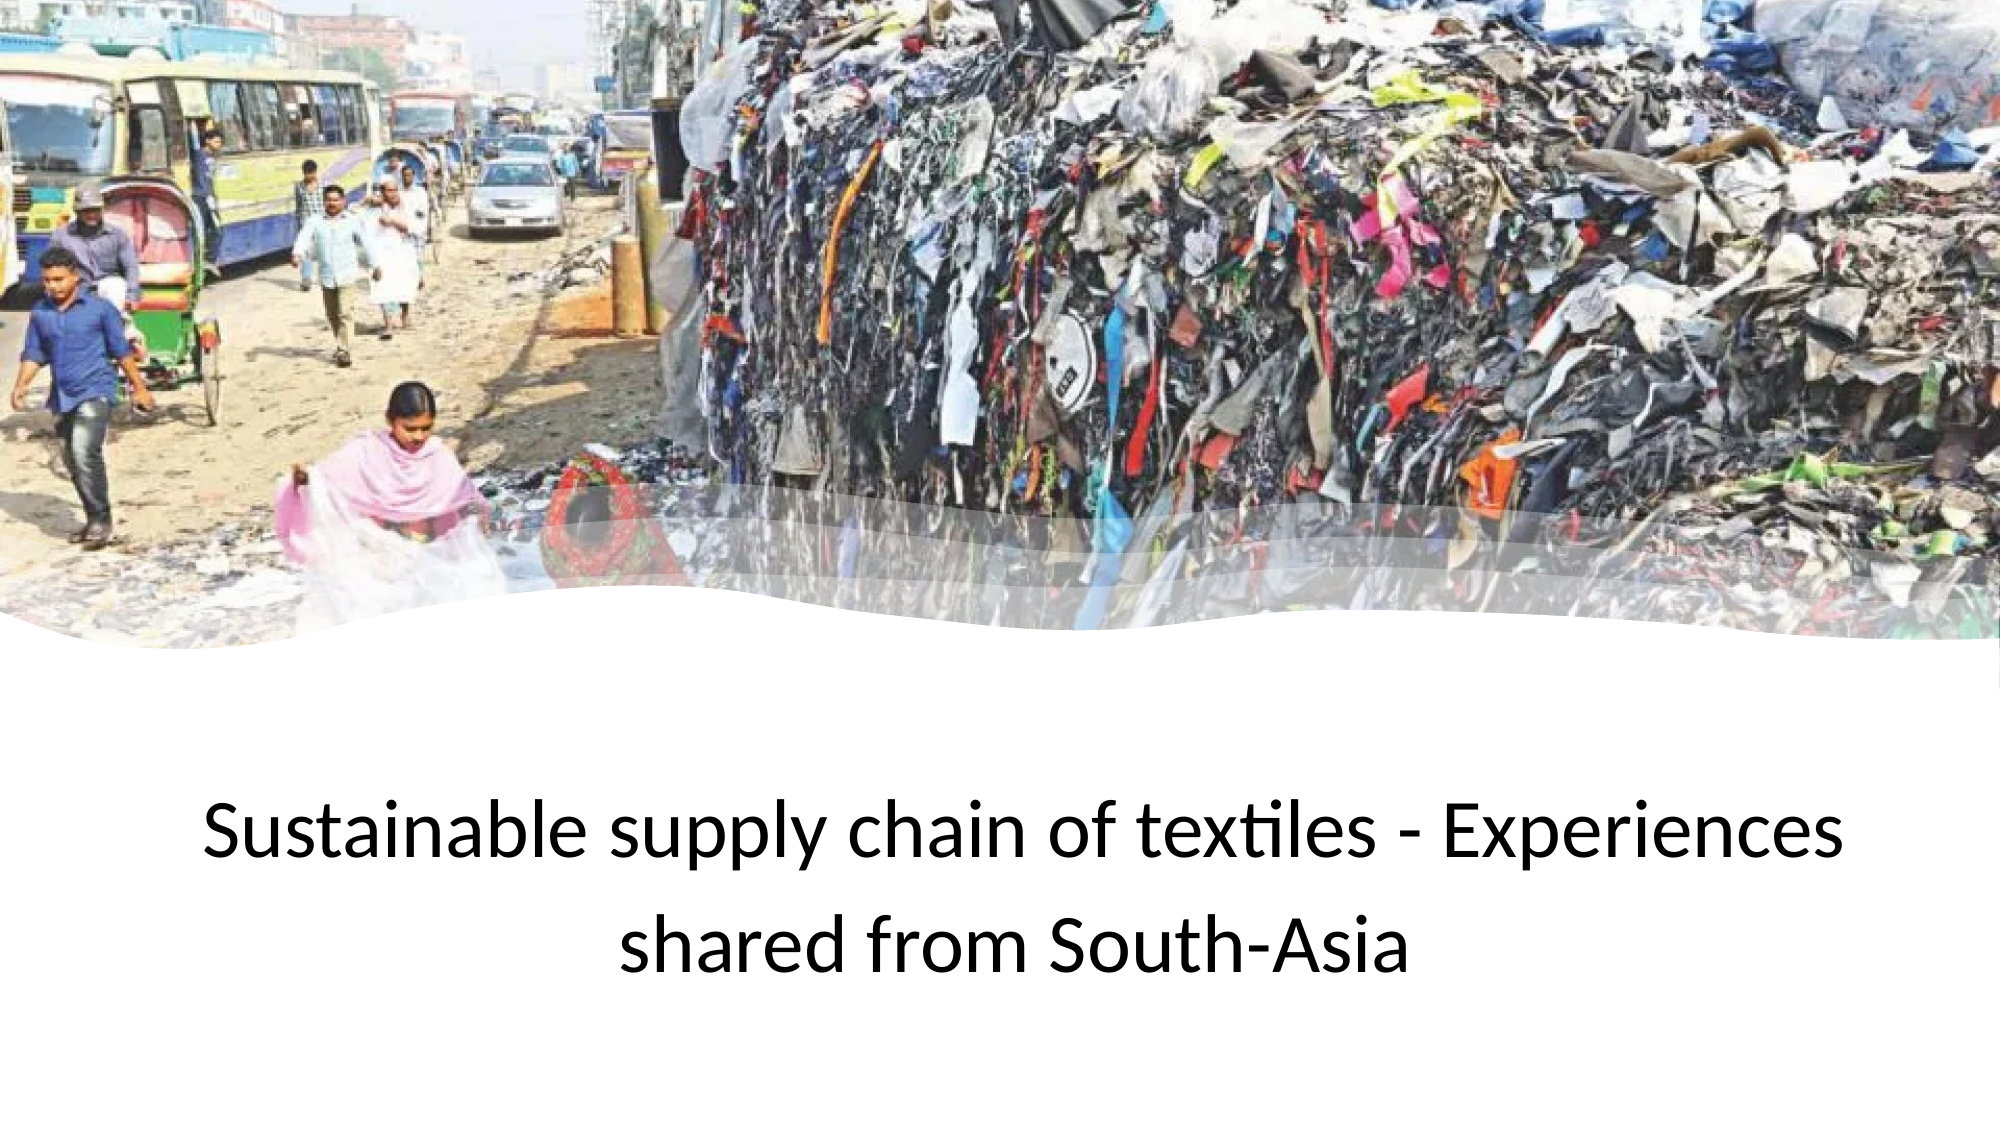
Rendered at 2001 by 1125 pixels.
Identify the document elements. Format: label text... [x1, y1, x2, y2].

title Sustainable supply chain of textiles - Experiences shared from South-Asia [156, 794, 1894, 917]
text_box [0, 794, 2000, 1125]
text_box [0, 482, 2000, 783]
picture [0, 0, 2000, 482]
